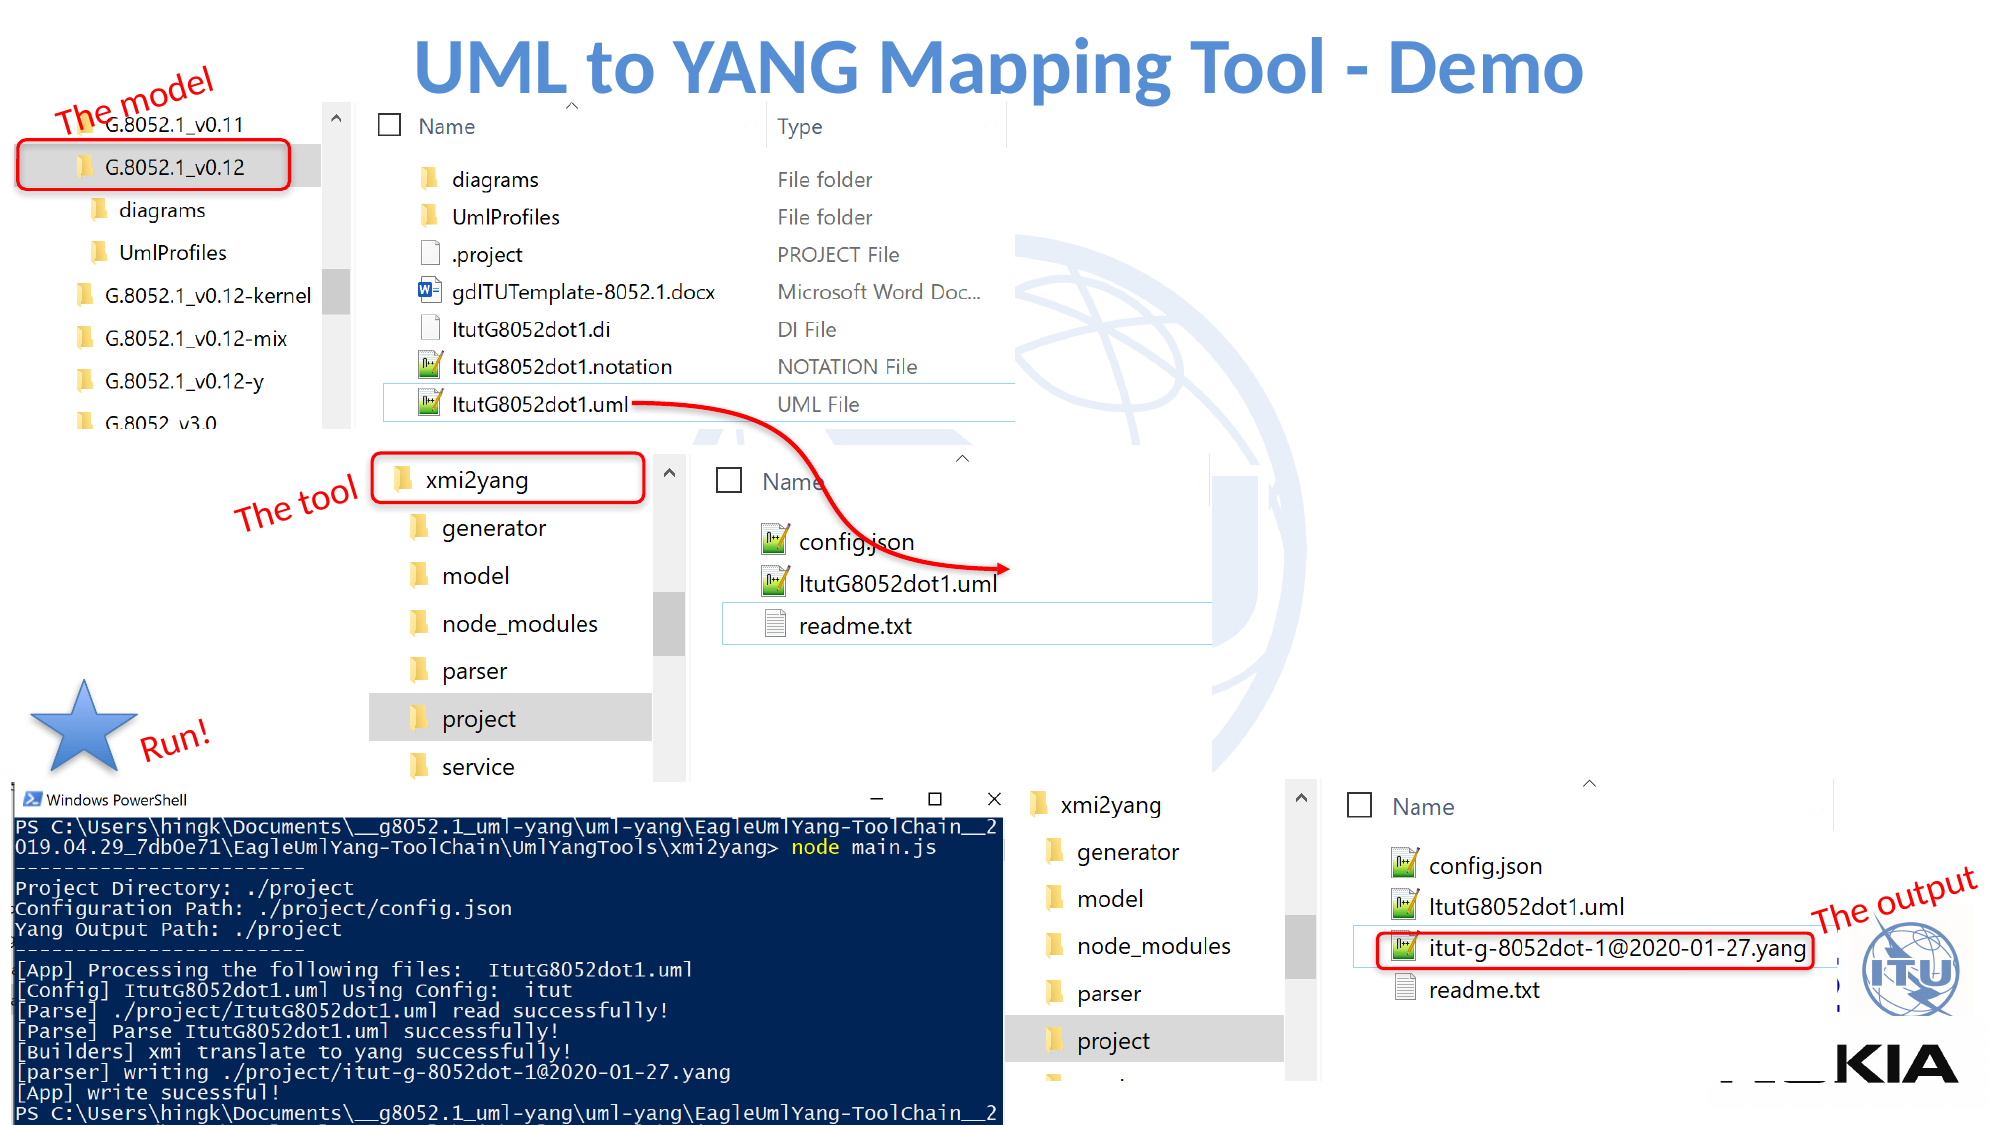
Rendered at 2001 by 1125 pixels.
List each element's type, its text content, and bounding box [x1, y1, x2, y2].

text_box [11, 52, 2000, 1125]
title UML to YANG Mapping Tool - Demo [99, 5, 1900, 49]
picture [0, 0, 2001, 1125]
